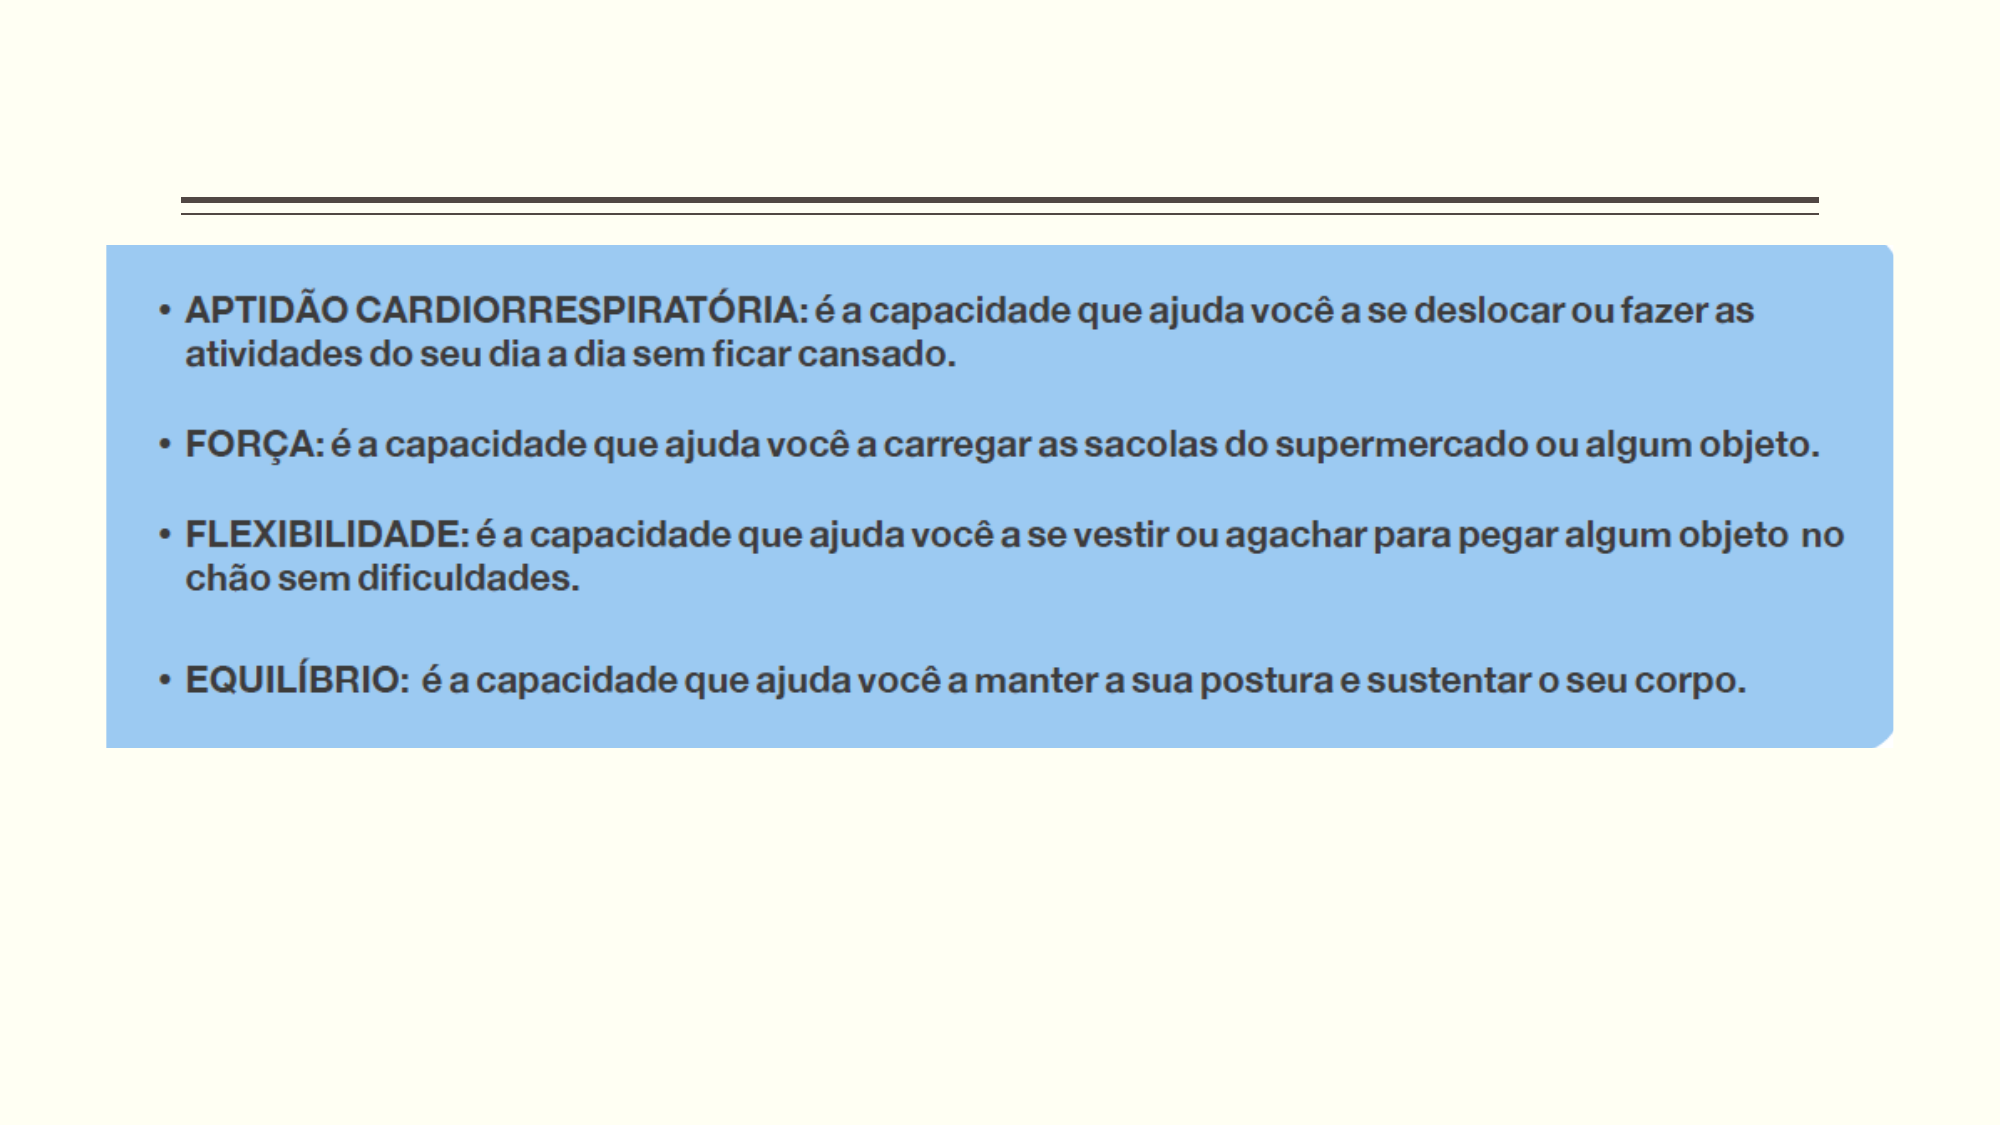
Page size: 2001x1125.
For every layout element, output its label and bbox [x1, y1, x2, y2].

list [106, 244, 1894, 748]
